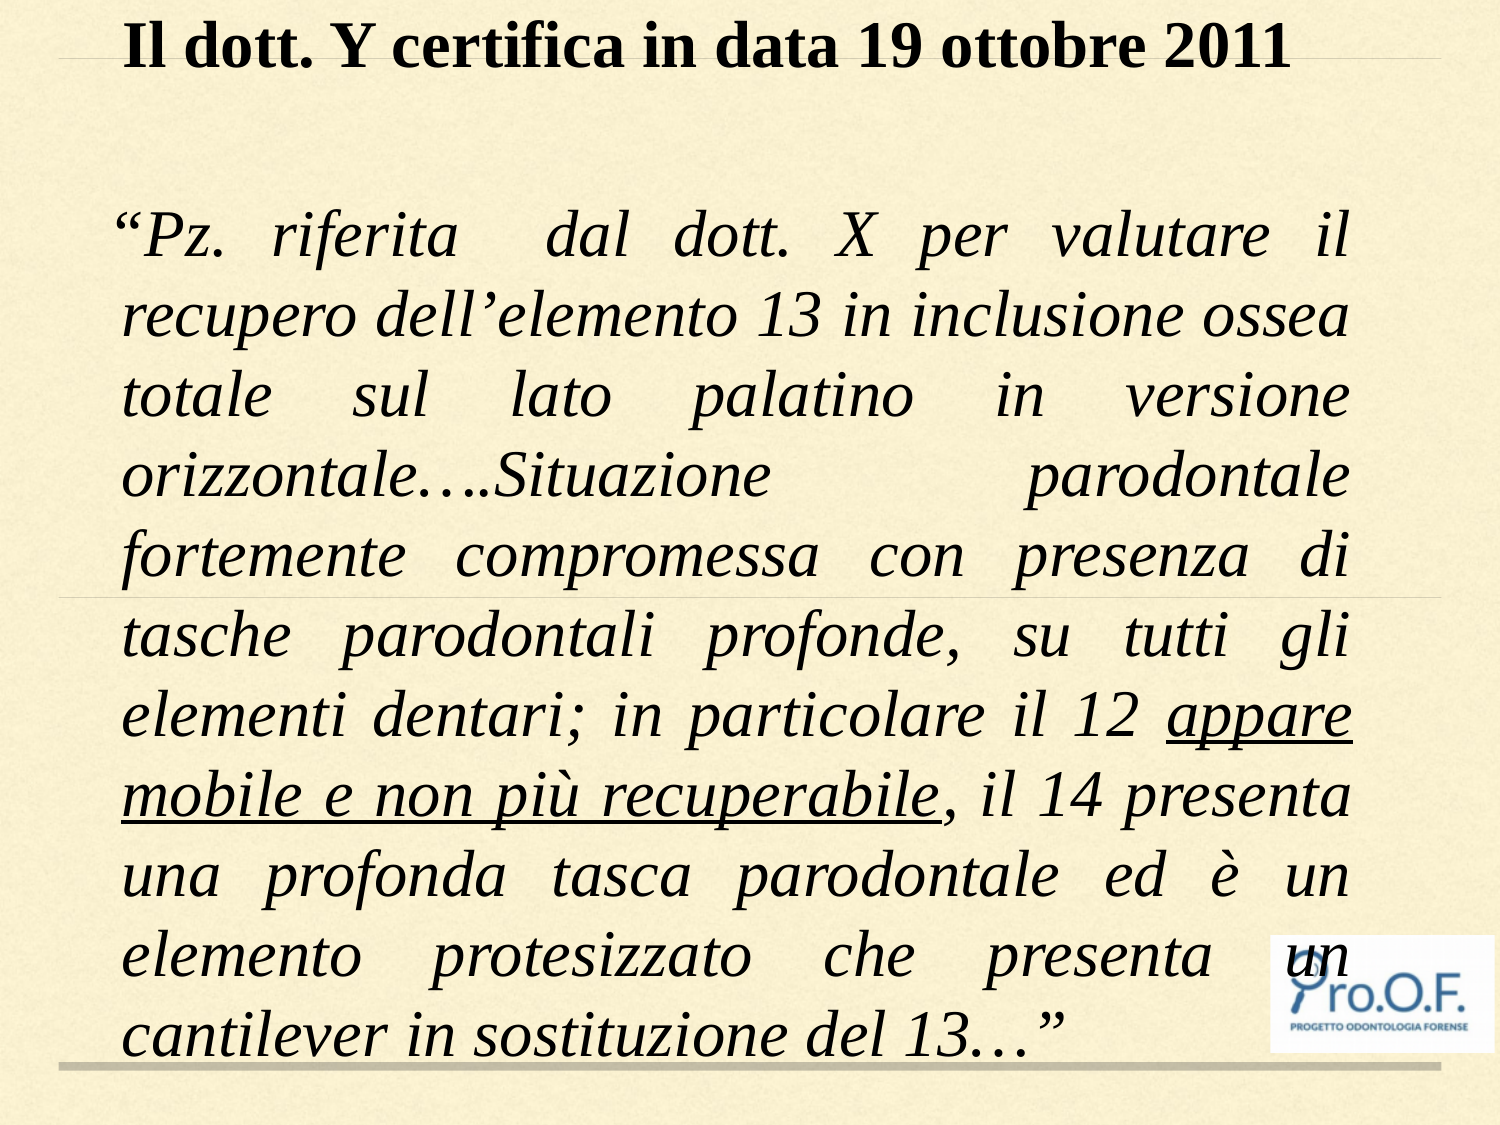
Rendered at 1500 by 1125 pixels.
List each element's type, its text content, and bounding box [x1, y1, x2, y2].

picture [0, 0, 1500, 1125]
text_box Il dott. Y certifica in data 19 ottobre 2011 “Pz. riferita dal dott. X per valutare il recupero dell’elemento 13 in inclusione ossea totale sul lato palatino in versione orizzontale….Situazione parodontale fortemente compromessa con presenza di tasche parodontali profonde, su tutti gli elementi dentari; in particolare il 12 appare mobile e non più recuperabile, il 14 presenta una profonda tasca parodontale ed è un elemento protesizzato che presenta un cantilever in sostituzione del 13…” [57, 0, 1361, 1078]
